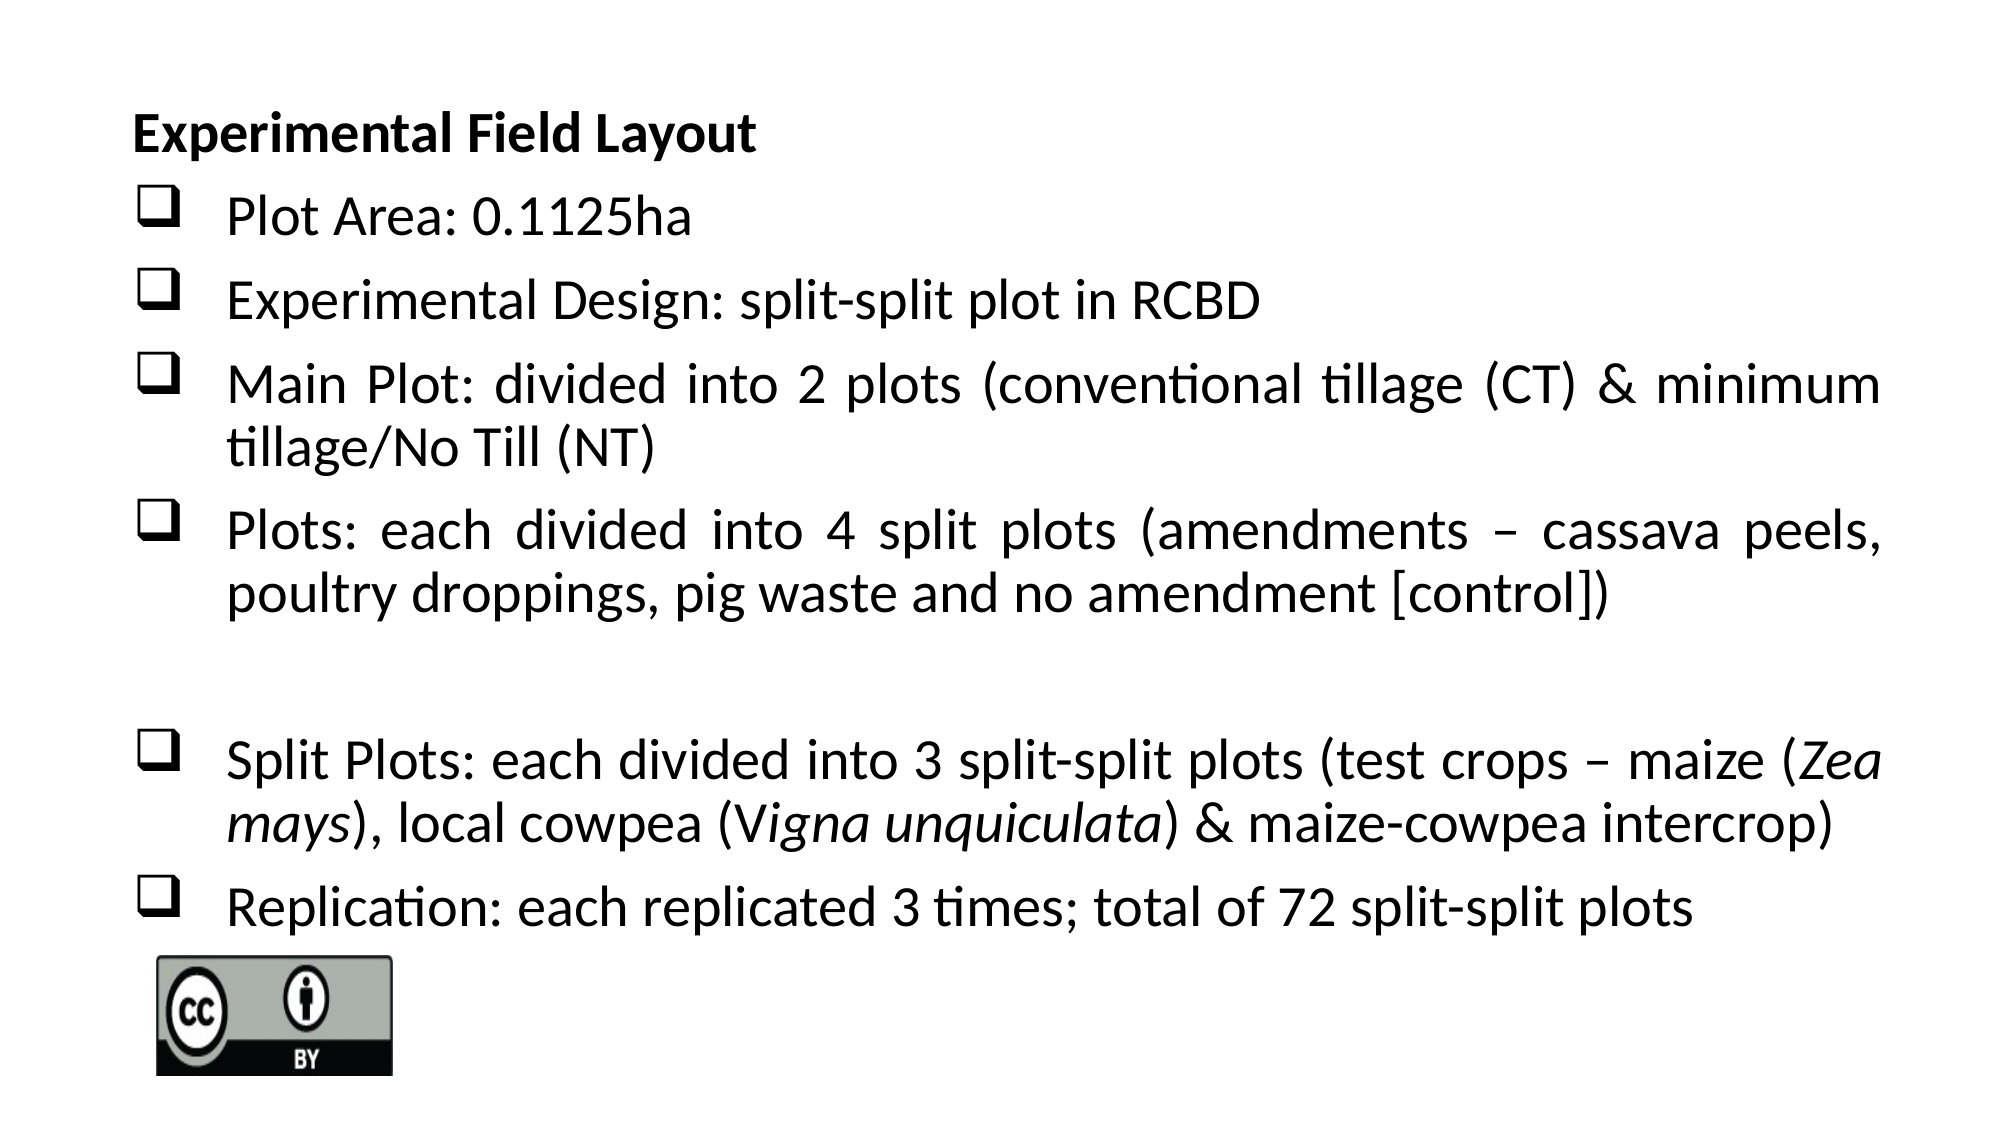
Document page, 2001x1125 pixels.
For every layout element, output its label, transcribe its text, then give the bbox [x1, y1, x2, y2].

picture [156, 955, 393, 1076]
list Experimental Field Layout Plot Area: 0.1125ha Experimental Design: split-split plot in RCBD Main Plot: divided into 2 plots (conventional tillage (CT) & minimum tillage/No Till (NT) Plots: each divided into 4 split plots (amendments – cassava peels, poultry droppings, pig waste and no amendment [control]) Split Plots: each divided into 3 split-split plots (test crops – maize (Zea mays), local cowpea (Vigna unquiculata) & maize-cowpea intercrop) Replication: each replicated 3 times; total of 72 split-split plots [117, 94, 1899, 1090]
